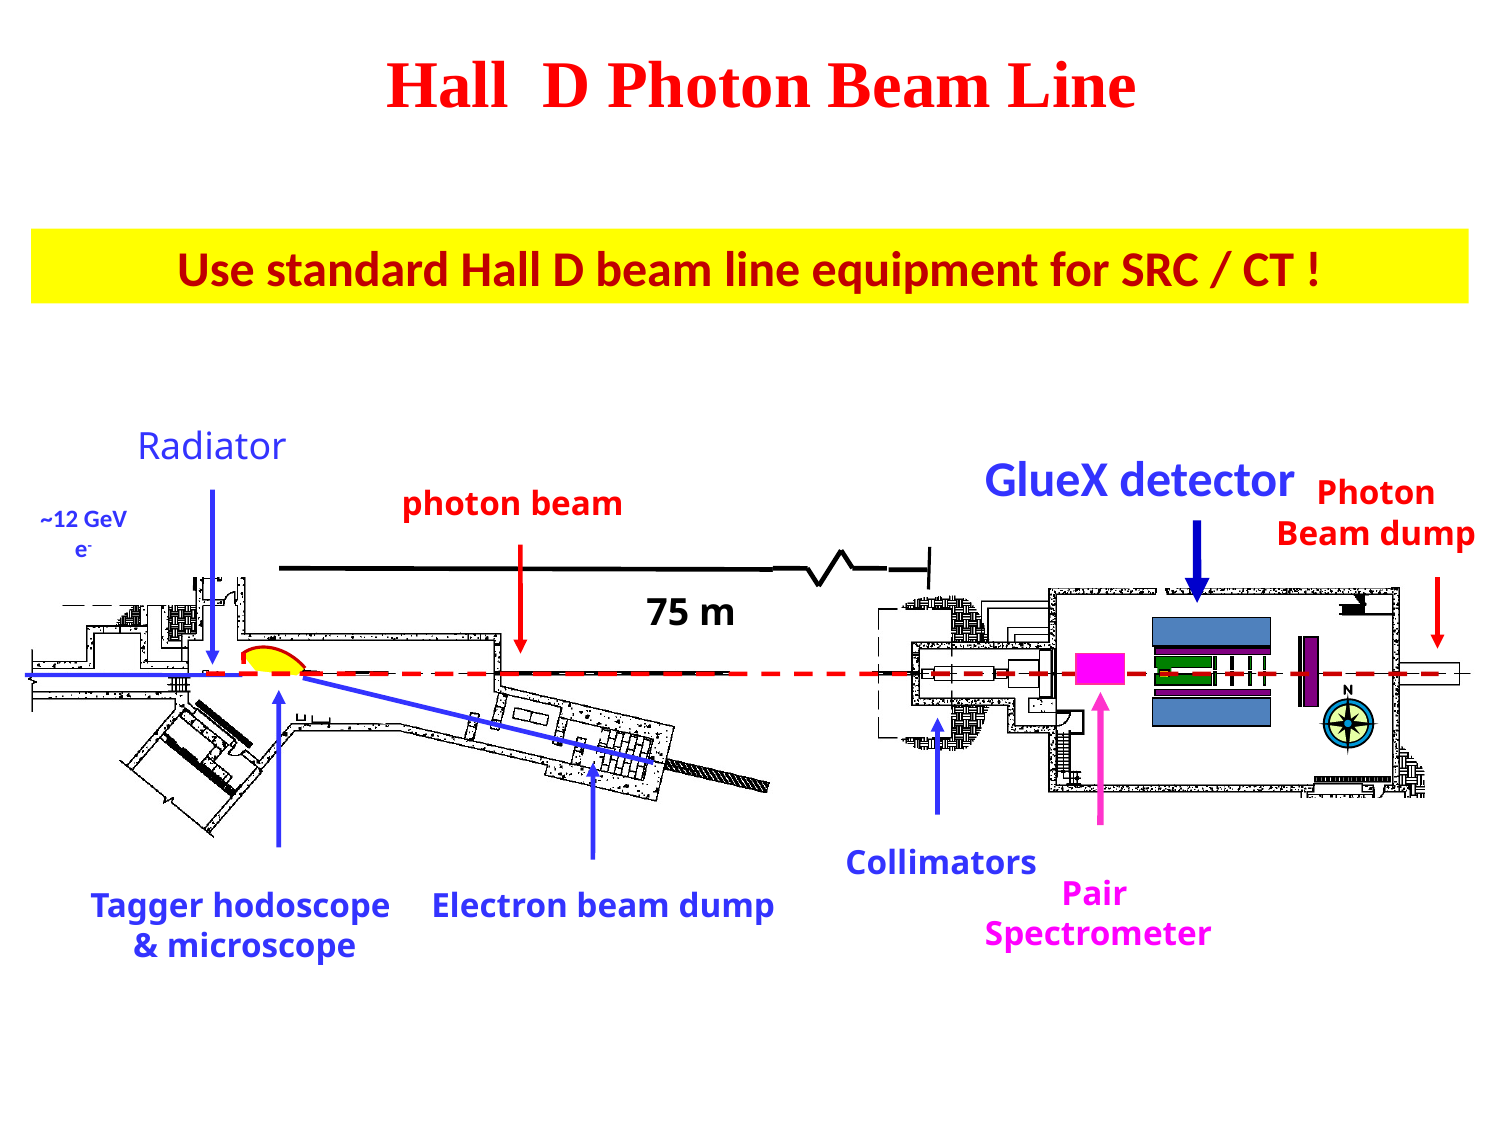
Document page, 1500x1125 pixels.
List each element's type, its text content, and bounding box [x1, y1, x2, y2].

title Hall D Photon Beam Line [87, 24, 1438, 138]
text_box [24, 374, 1478, 971]
text_box Use standard Hall D beam line equipment for SRC / CT ! [31, 228, 1469, 304]
